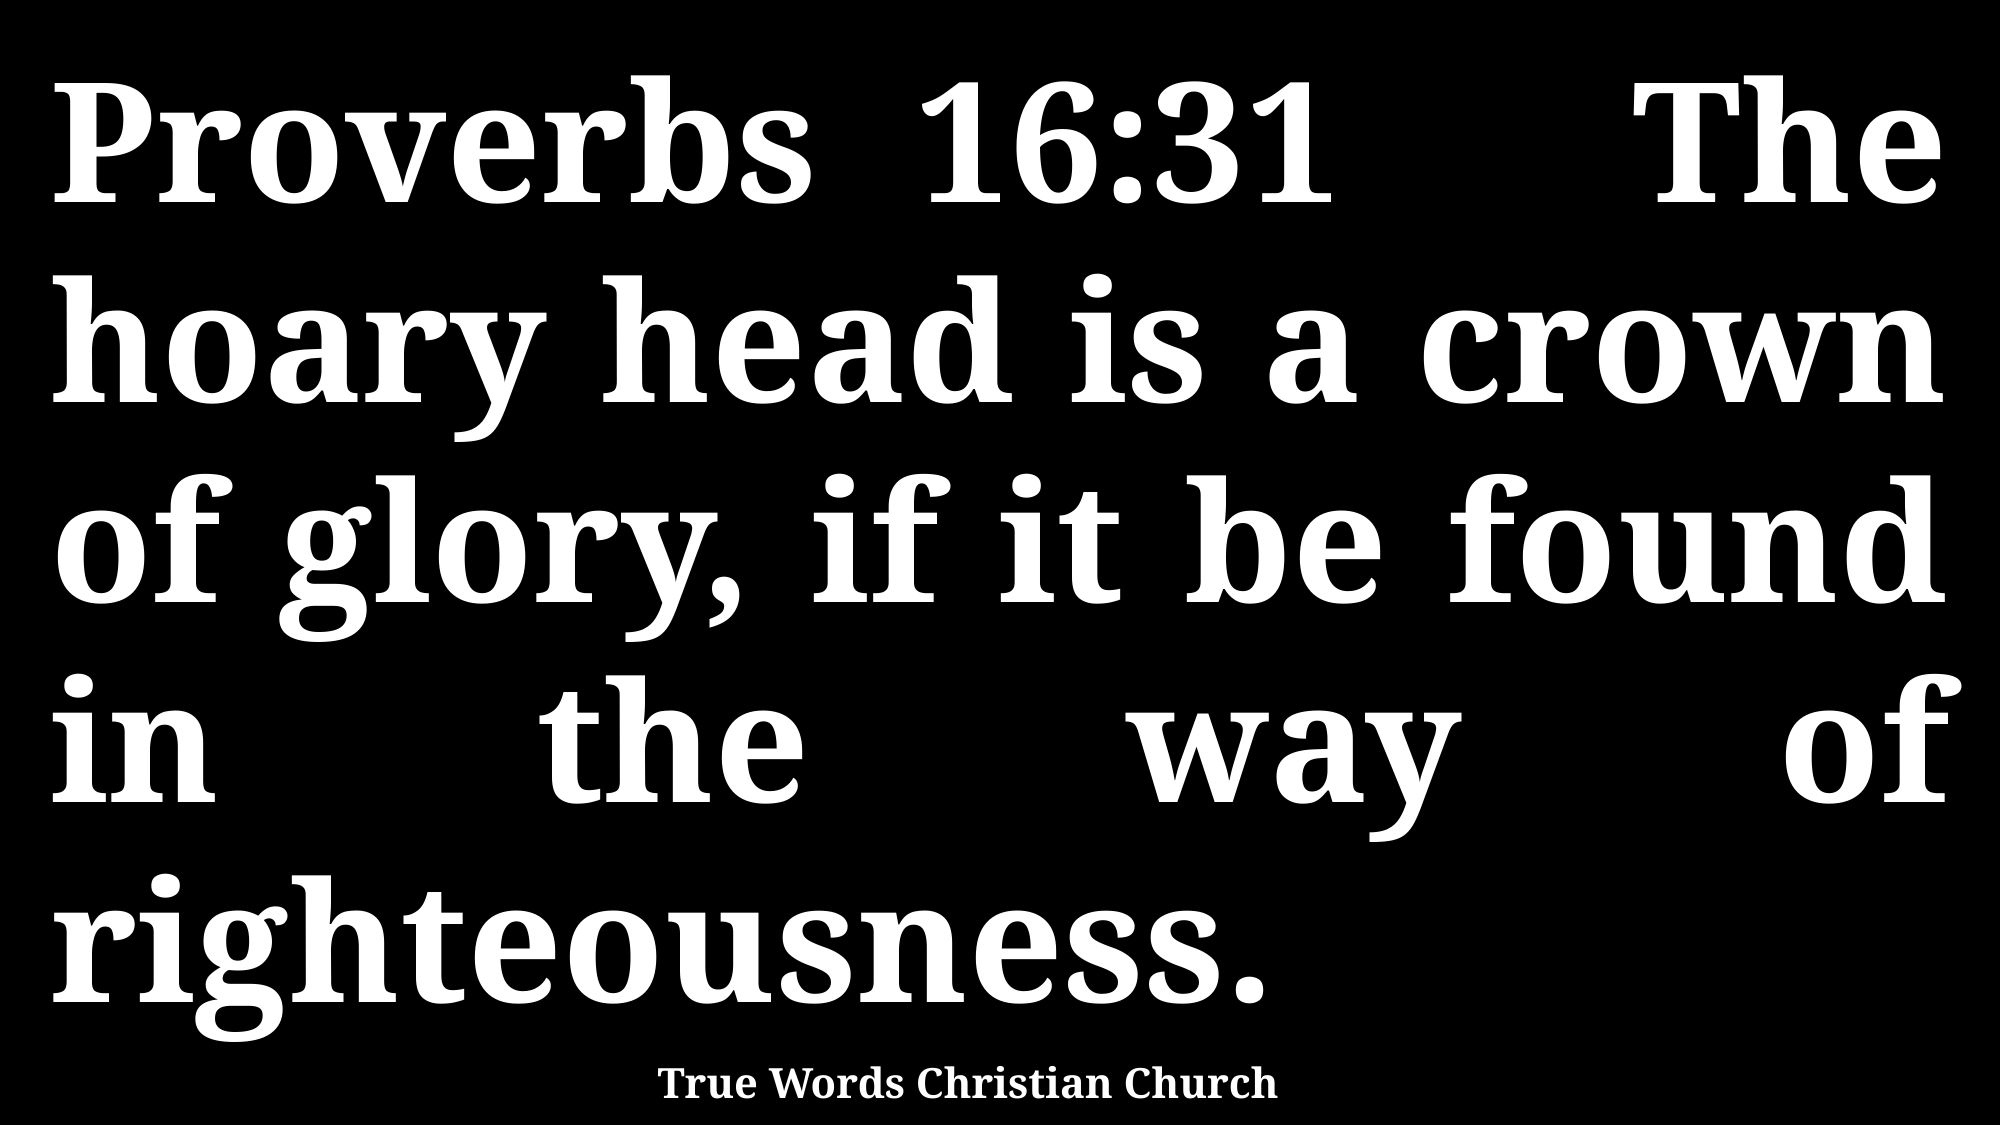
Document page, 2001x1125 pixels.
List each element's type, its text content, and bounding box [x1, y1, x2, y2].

text_box True Words Christian Church [642, 1049, 1294, 1114]
text_box Proverbs 16:31 The hoary head is a crown of glory, if it be found in the way of righteousness. [35, 28, 1965, 1043]
